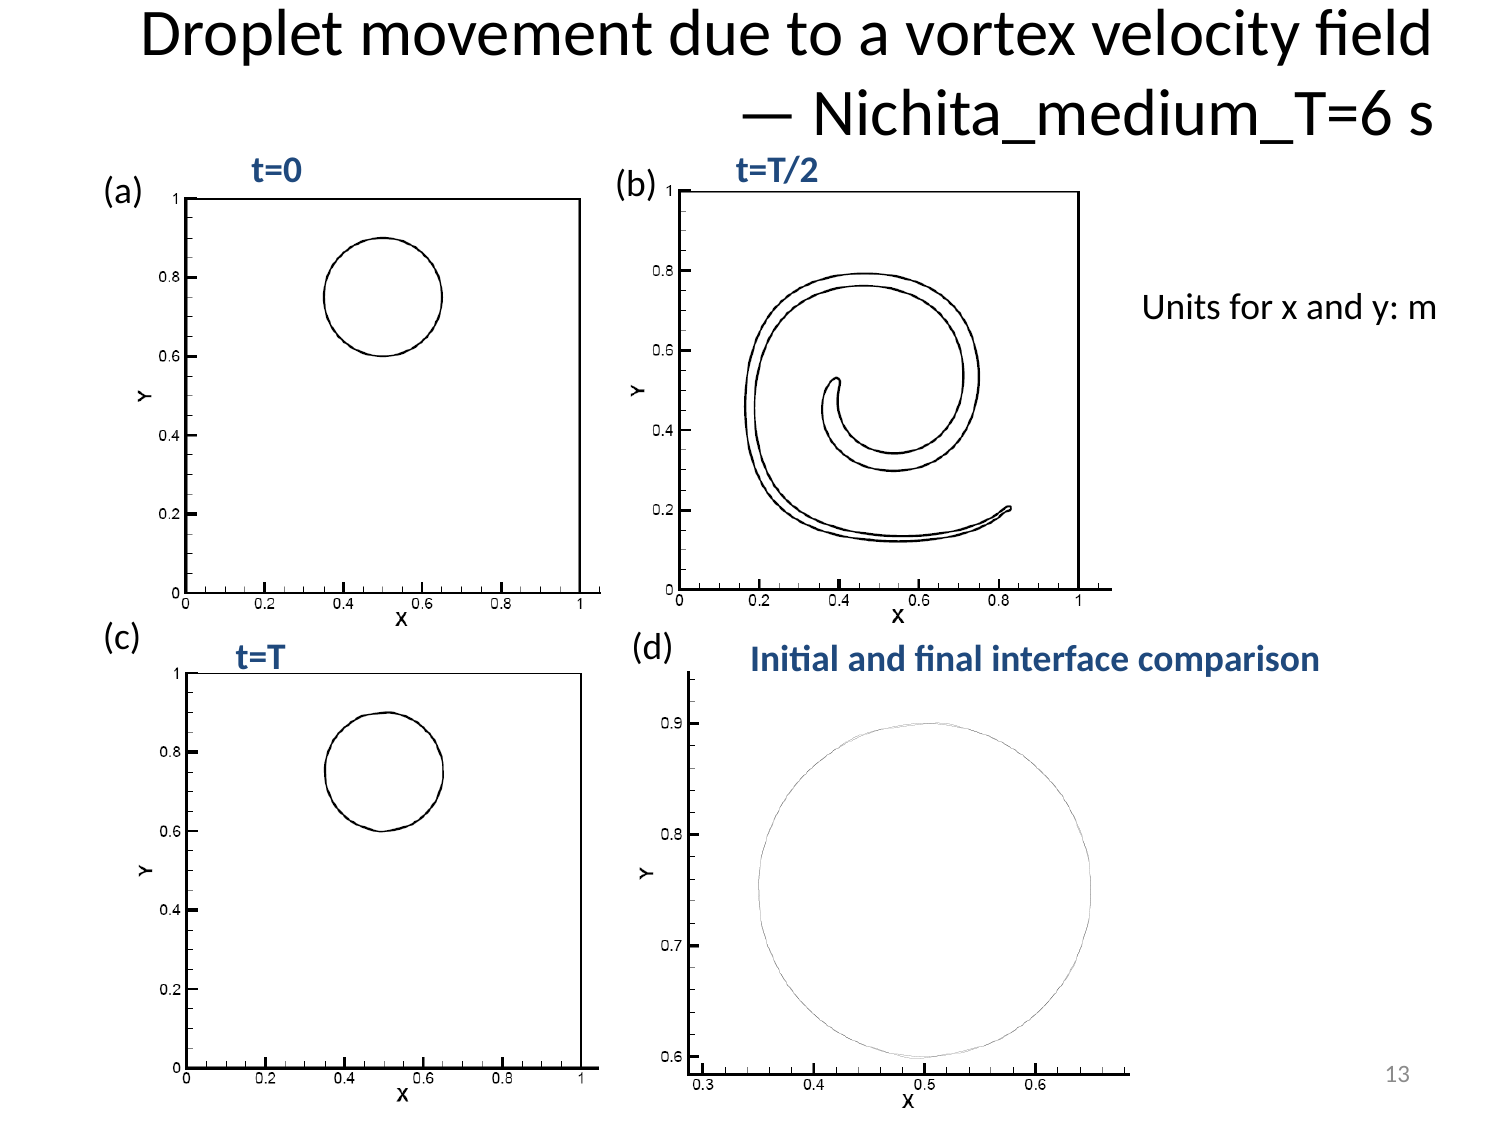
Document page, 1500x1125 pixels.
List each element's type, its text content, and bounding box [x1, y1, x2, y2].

text_box (b) [599, 151, 672, 212]
slide_number 13 [1146, 1042, 1425, 1103]
picture [616, 174, 1112, 626]
text_box (d) [616, 633, 689, 666]
text_box Initial and final interface comparison [735, 626, 1336, 687]
text_box (a) [88, 159, 159, 219]
picture [621, 662, 1142, 1113]
text_box Units for x and y: m [1126, 274, 1453, 335]
text_box t=0 [236, 137, 318, 180]
text_box (c) [88, 604, 157, 665]
picture [123, 662, 600, 1113]
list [123, 181, 601, 633]
text_box t=T [220, 640, 301, 660]
text_box t=T/2 [721, 137, 834, 173]
title Droplet movement due to a vortex velocity field — Nichita_medium_T=6 s [24, 0, 1450, 163]
